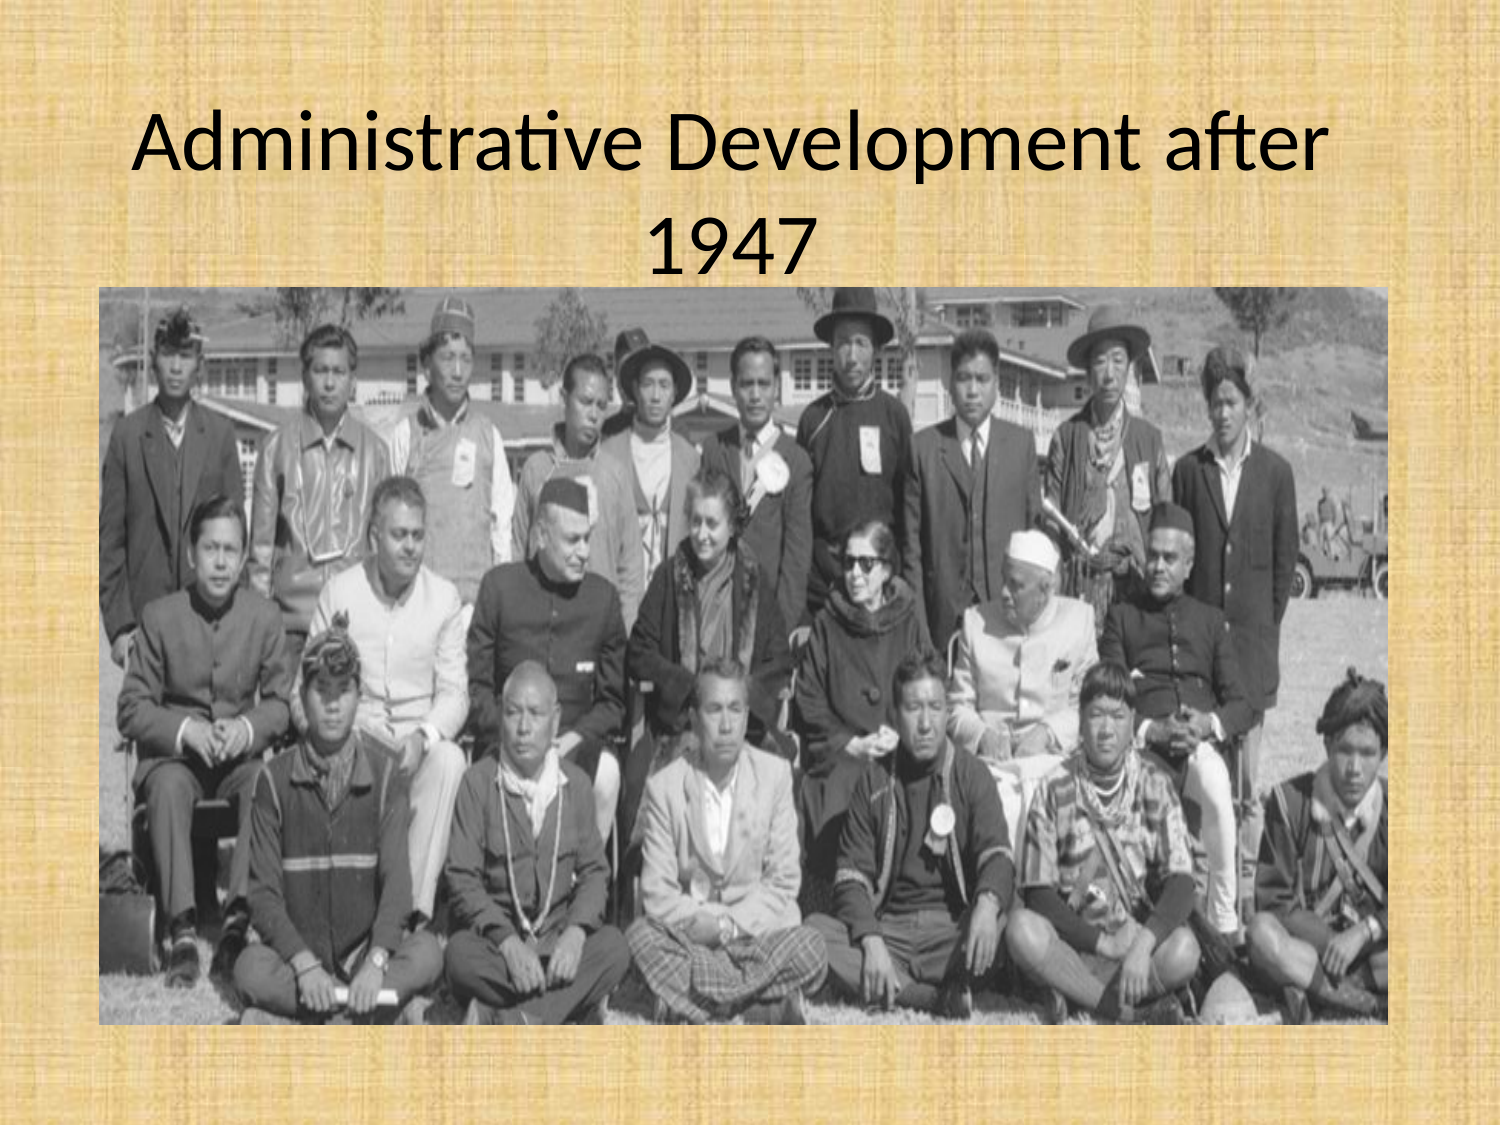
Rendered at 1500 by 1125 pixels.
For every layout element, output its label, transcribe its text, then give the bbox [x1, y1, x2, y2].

picture [0, 0, 1500, 1125]
title Administrative Development after 1947 [75, 75, 1388, 300]
